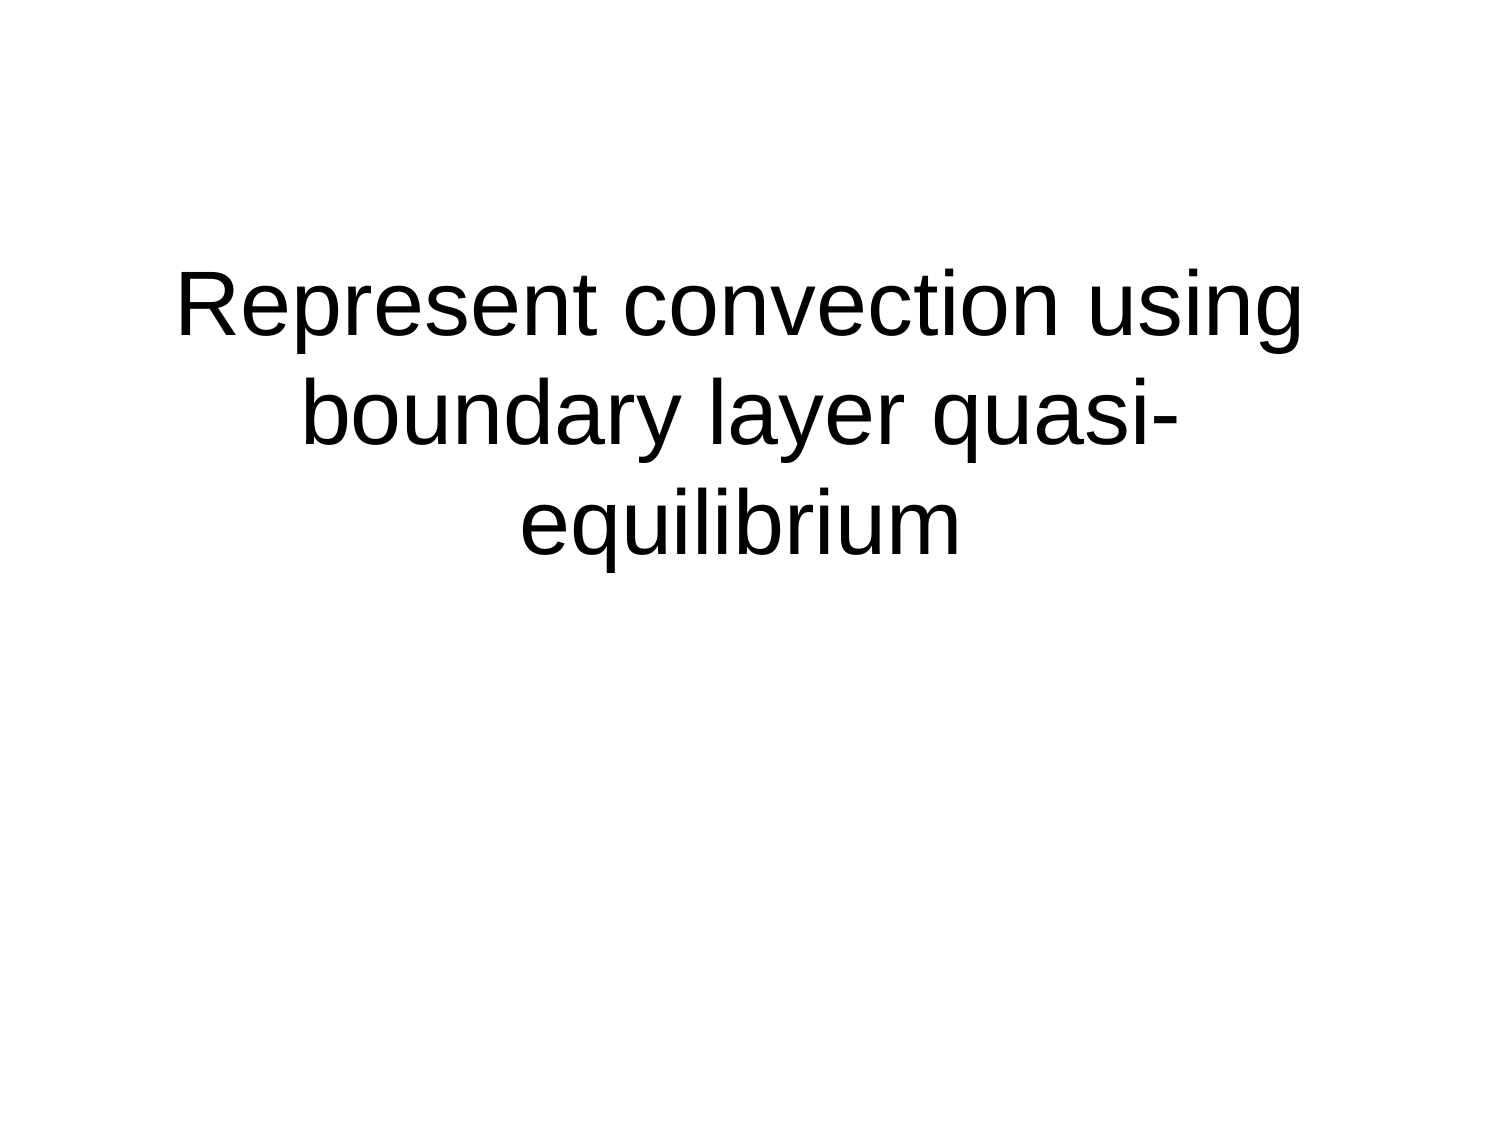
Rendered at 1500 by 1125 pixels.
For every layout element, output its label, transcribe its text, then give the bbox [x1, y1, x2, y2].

title Represent convection using boundary layer quasi-equilibrium [65, 211, 1417, 606]
